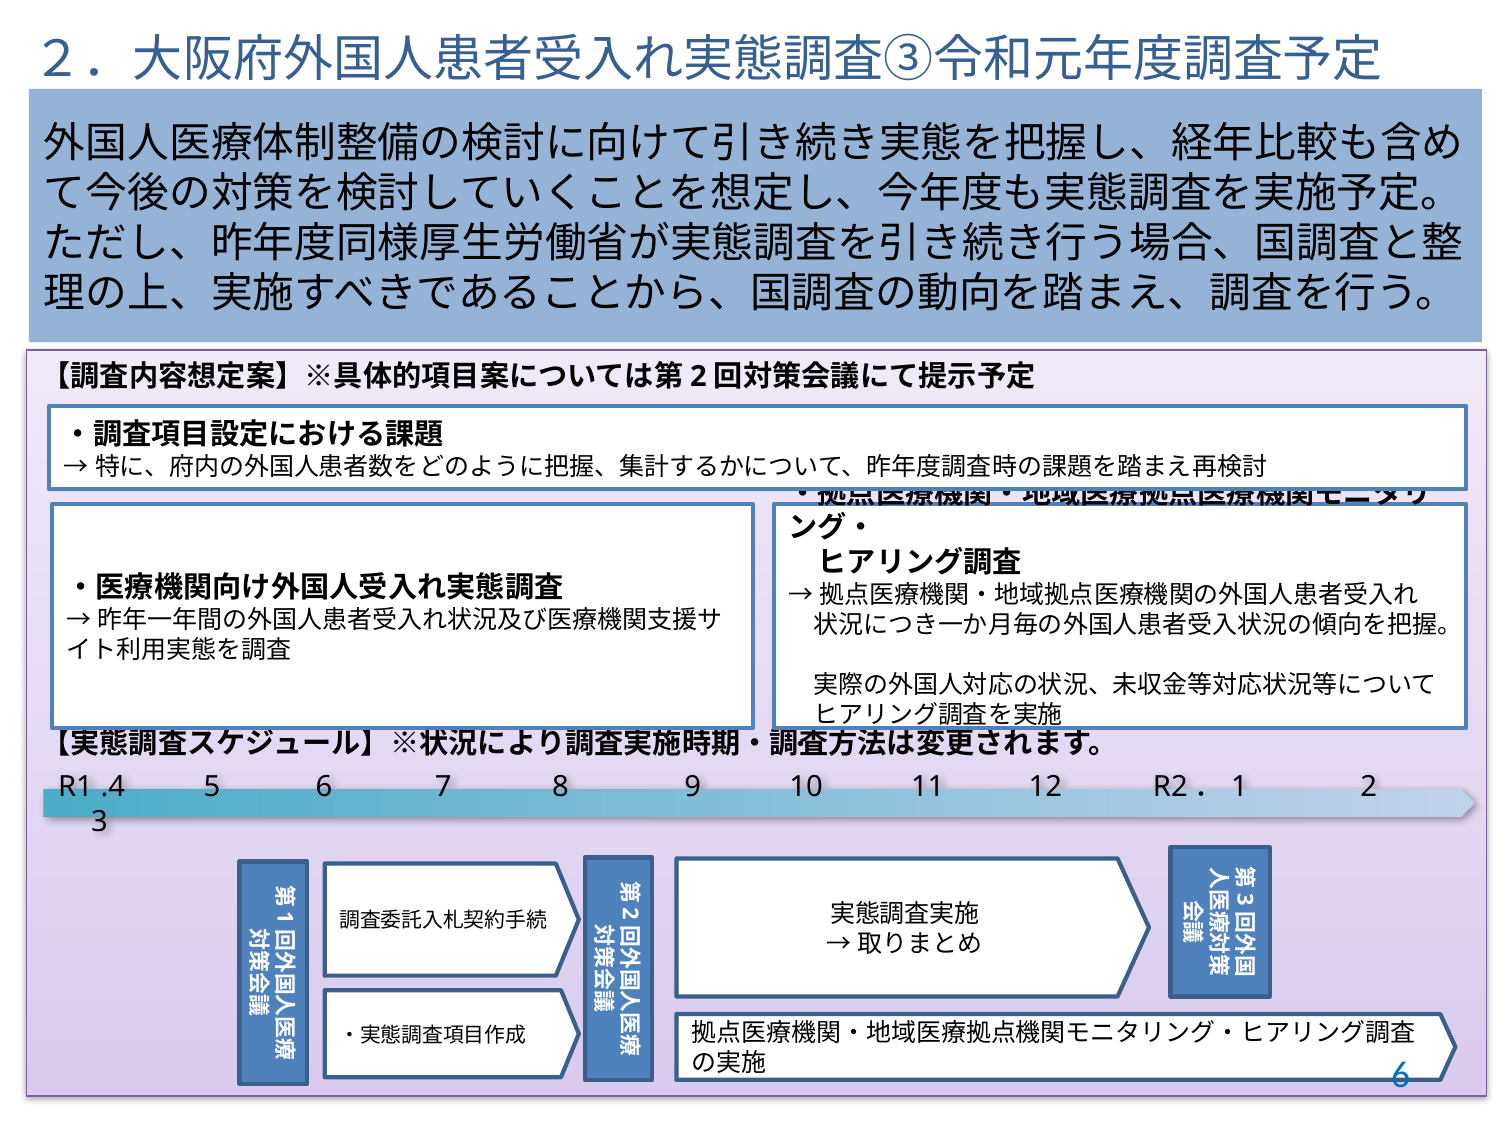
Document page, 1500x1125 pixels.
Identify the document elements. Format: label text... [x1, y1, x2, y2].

text_box 第2回外国人医療 対策会議 [583, 855, 654, 1082]
text_box ・調査項目設定における課題 →特に、府内の外国人患者数をどのように把握、集計するかについて、昨年度調査時の課題を踏まえ再検討 [47, 404, 1468, 491]
text_box 【調査内容想定案】※具体的項目案については第2回対策会議にて提示予定 【実態調査スケジュール】※状況により調査実施時期・調査方法は変更されます。 [26, 349, 1487, 1097]
text_box ・医療機関向け外国人受入れ実態調査 →昨年一年間の外国人患者受入れ状況及び医療機関支援サイト利用実態を調査 [50, 502, 755, 730]
text_box 第1回外国人医療 対策会議 [237, 859, 309, 1086]
text_box R1 .4 5 6 7 8 9 10 11 12 R2．1 2 3 [41, 786, 1477, 819]
text_box 調査委託入札契約手続 [322, 861, 581, 978]
slide_number 5 [1074, 1042, 1425, 1103]
text_box 実態調査実施 →取りまとめ [674, 856, 1151, 999]
text_box ・拠点医療機関・地域医療拠点医療機関モニタリング・ ヒアリング調査 →拠点医療機関・地域拠点医療機関の外国人患者受入れ 状況につき一か月毎の外国人患者受入状況の傾向を把握。 実際の外国人対応の状況、未収金等対応状況等について ヒアリング調査を実施 ・ [772, 502, 1468, 730]
text_box 第3回外国人医療対策会議 [1168, 845, 1272, 999]
text_box ・実態調査項目作成 [322, 988, 581, 1080]
text_box 外国人医療体制整備の検討に向けて引き続き実態を把握し、経年比較も含めて今後の対策を検討していくことを想定し、今年度も実態調査を実施予定。 ただし、昨年度同様厚生労働省が実態調査を引き続き行う場合、国調査と整理の上、実施すべきであることから、国調査の動向を踏まえ、調査を行う。 [28, 88, 1482, 343]
text_box ２．大阪府外国人患者受入れ実態調査③令和元年度調査予定 [0, 9, 1500, 104]
text_box 拠点医療機関・地域医療拠点機関モニタリング・ヒアリング調査の実施 [674, 1011, 1458, 1082]
